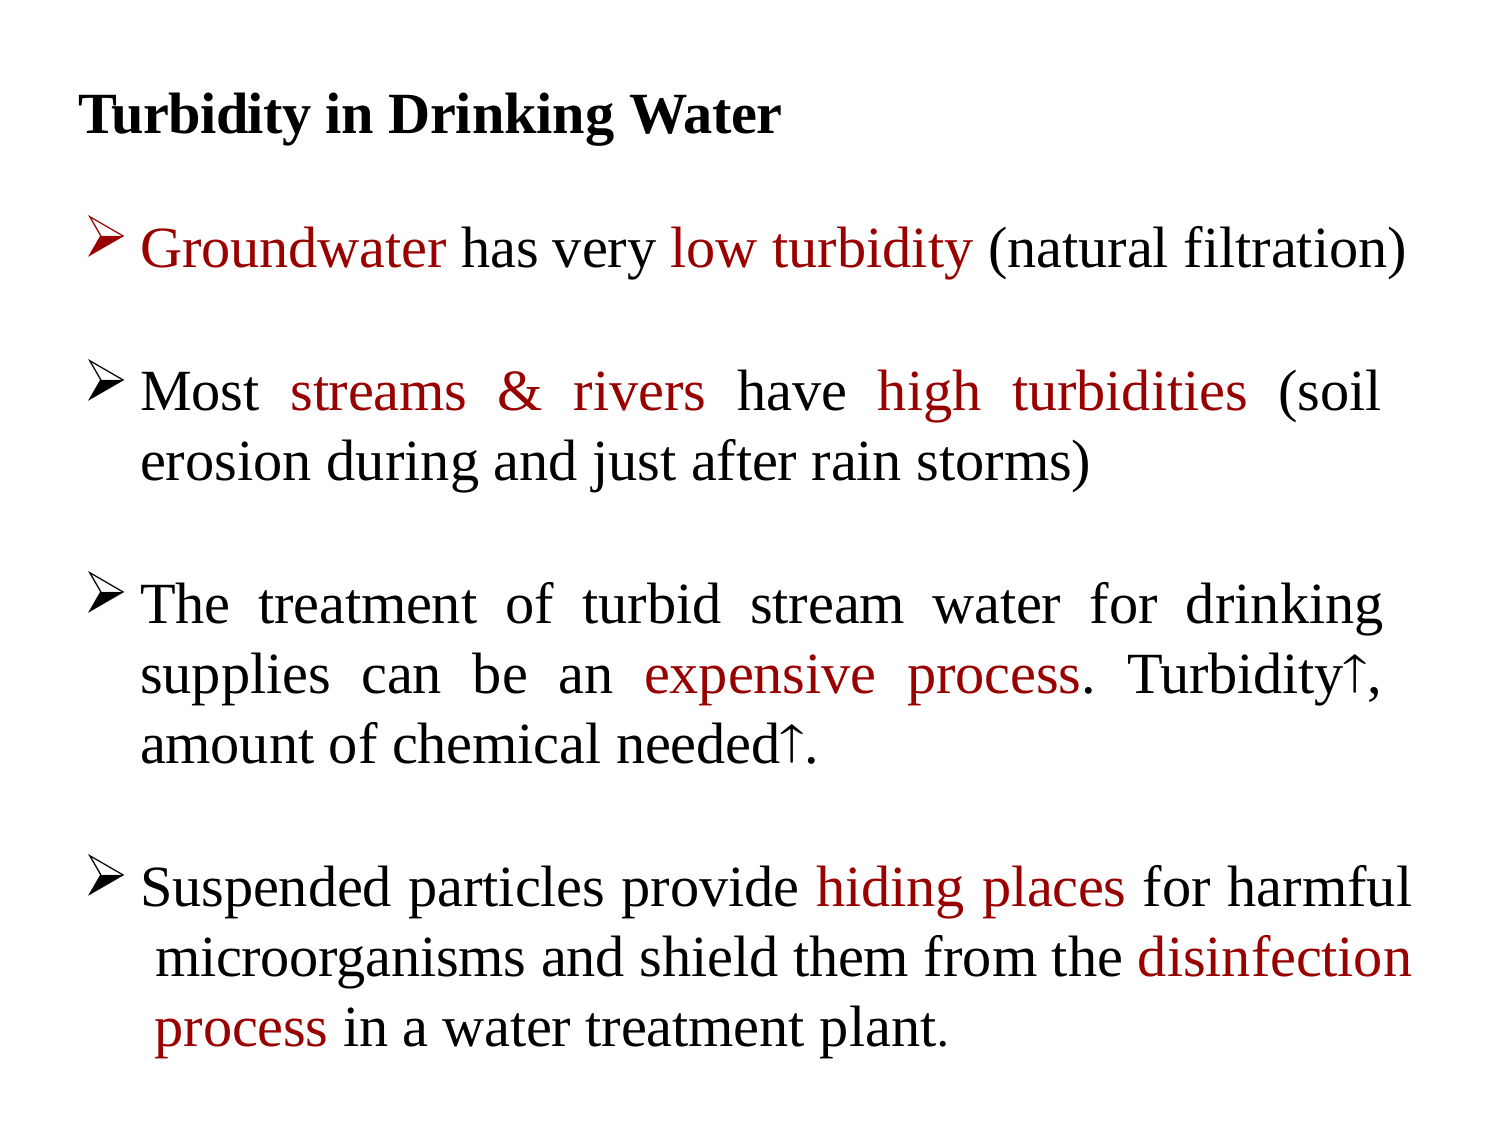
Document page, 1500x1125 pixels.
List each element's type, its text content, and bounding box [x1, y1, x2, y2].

text_box Turbidity in Drinking Water Groundwater has very low turbidity (natural filtration) Most streams & rivers have high turbidities (soil erosion during and just after rain storms) The treatment of turbid stream water for drinking supplies can be an expensive process. Turbidity, amount of chemical needed. Suspended particles provide hiding places for harmful microorganisms and shield them from the disinfection process in a water treatment plant. [76, 73, 1414, 1058]
